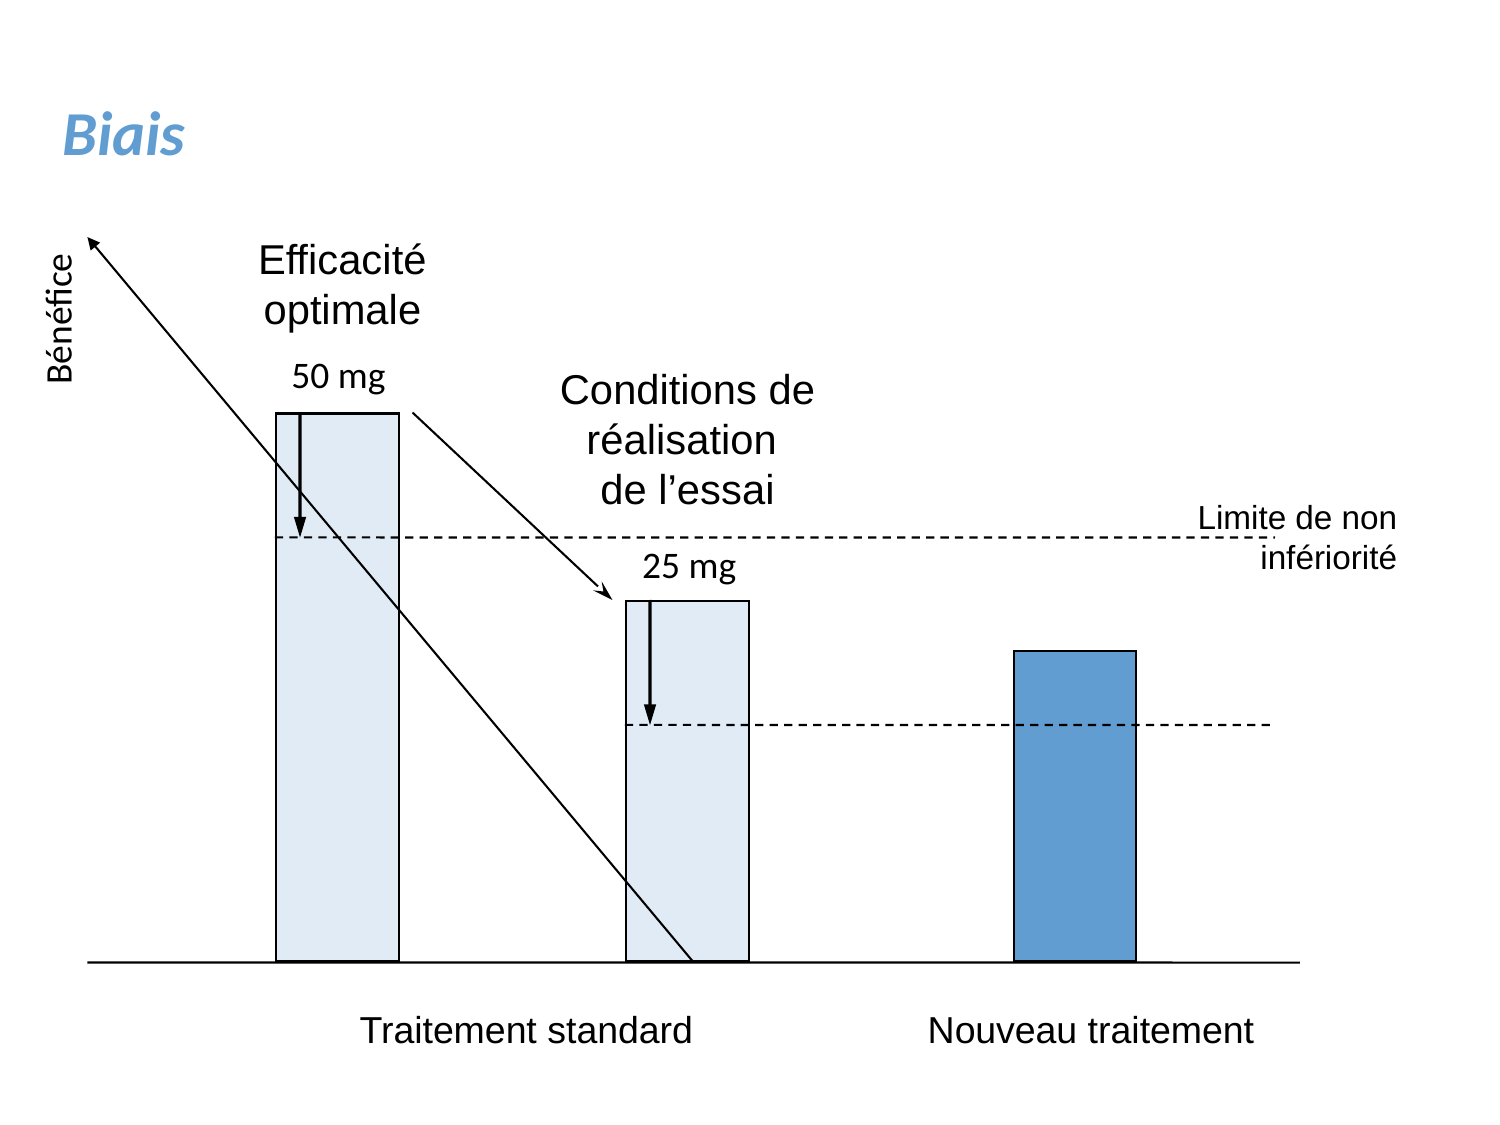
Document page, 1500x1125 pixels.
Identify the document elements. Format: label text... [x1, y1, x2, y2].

text_box 25 mg [627, 533, 752, 594]
text_box [1013, 650, 1137, 962]
text_box [593, 581, 613, 601]
text_box [293, 493, 307, 538]
text_box Nouveau traitement [912, 998, 1270, 1059]
text_box Conditions de réalisation de l’essai [464, 354, 911, 520]
text_box Limite de non infériorité [1149, 488, 1413, 584]
text_box [626, 601, 749, 962]
text_box [276, 413, 299, 487]
title Biais [46, 37, 1438, 177]
text_box [276, 466, 399, 962]
text_box [643, 599, 657, 725]
text_box Traitement standard [344, 998, 709, 1059]
text_box Efficacité optimale [172, 225, 513, 341]
text_box [301, 413, 399, 607]
text_box 50 mg [276, 343, 401, 403]
text_box Bénéfice [26, 238, 87, 400]
